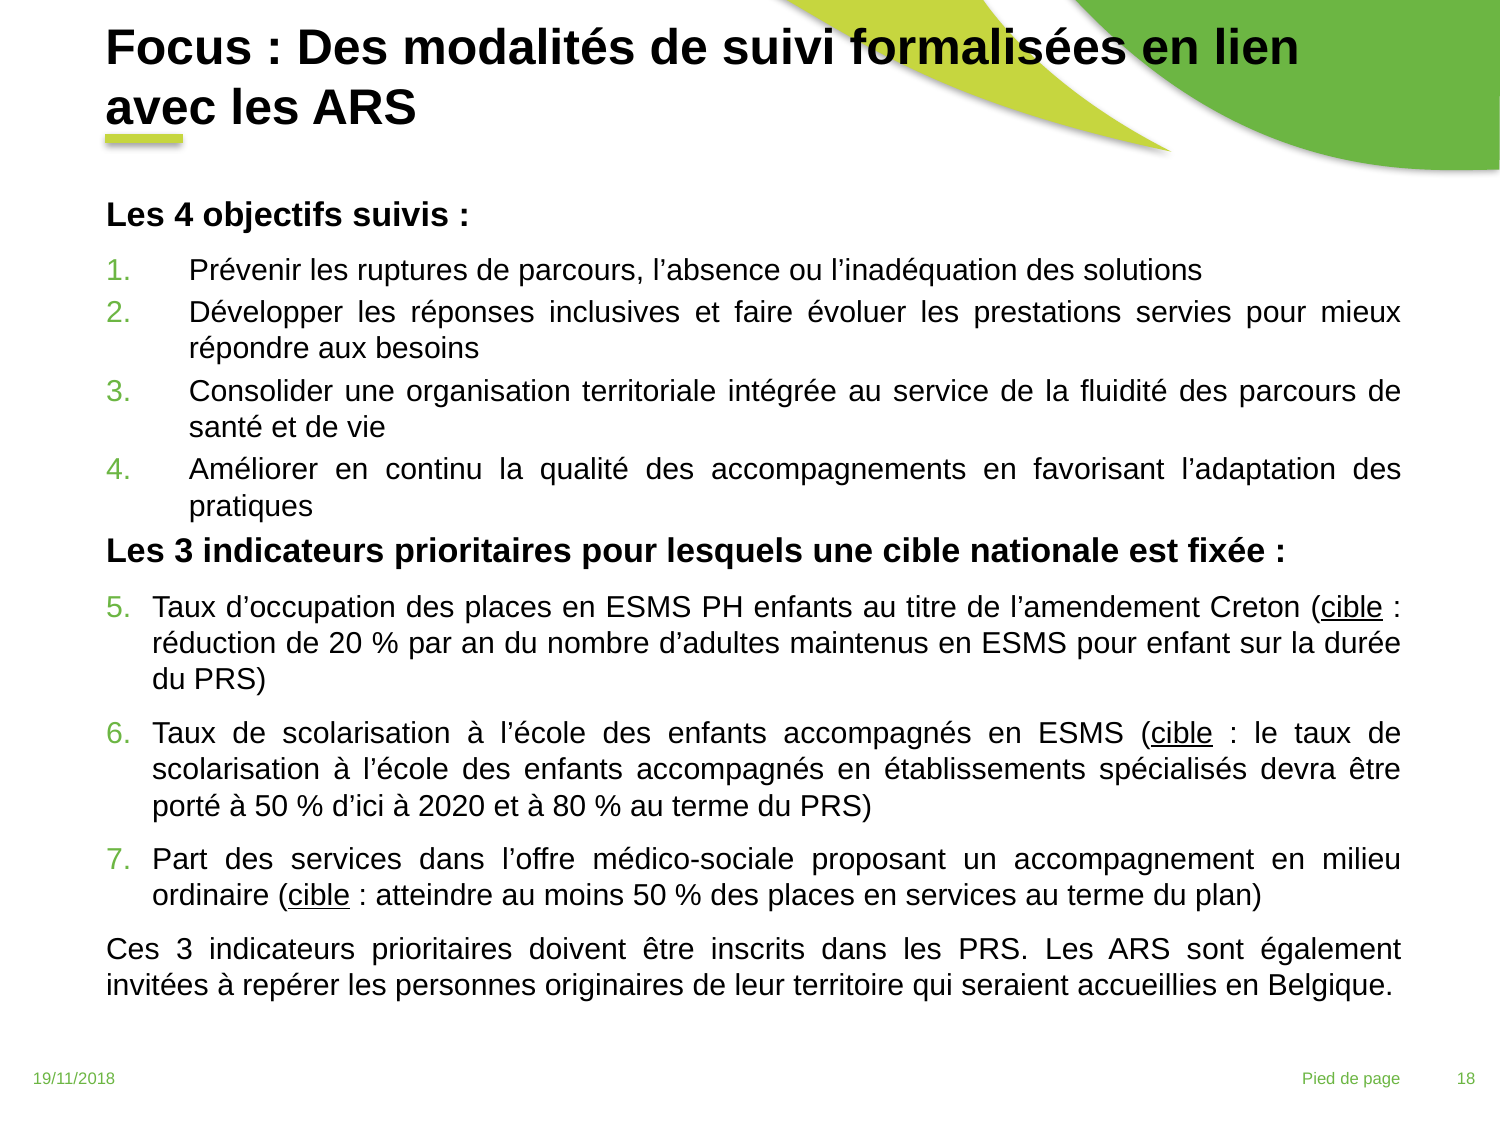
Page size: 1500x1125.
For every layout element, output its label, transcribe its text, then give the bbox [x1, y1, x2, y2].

list Focus : Des modalités de suivi formalisées en lien avec les ARS [105, 7, 1400, 87]
list Les 4 objectifs suivis : Prévenir les ruptures de parcours, l’absence ou l’inadéquation des solutions Développer les réponses inclusives et faire évoluer les prestations servies pour mieux répondre aux besoins Consolider une organisation territoriale intégrée au service de la fluidité des parcours de santé et de vie Améliorer en continu la qualité des accompagnements en favorisant l’adaptation des pratiques Les 3 indicateurs prioritaires pour lesquels une cible nationale est fixée : Taux d’occupation des places en ESMS PH enfants au titre de l’amendement Creton (cible : réduction de 20 % par an du nombre d’adultes maintenus en ESMS pour enfant sur la durée du PRS) Taux de scolarisation à l’école des enfants accompagnés en ESMS (cible : le taux de scolarisation à l’école des enfants accompagnés en établissements spécialisés devra être porté à 50 % d’ici à 2020 et à 80 % au terme du PRS) Part des services dans l’offre médico-sociale proposant un accompagnement en milieu ordinaire (cible : atteindre au moins 50 % des places en services au terme du plan) Ces 3 indicateurs prioritaires doivent être inscrits dans les PRS. Les ARS sont également invitées à repérer les personnes originaires de leur territoire qui seraient accueillies en Belgique. [106, 184, 1402, 1024]
